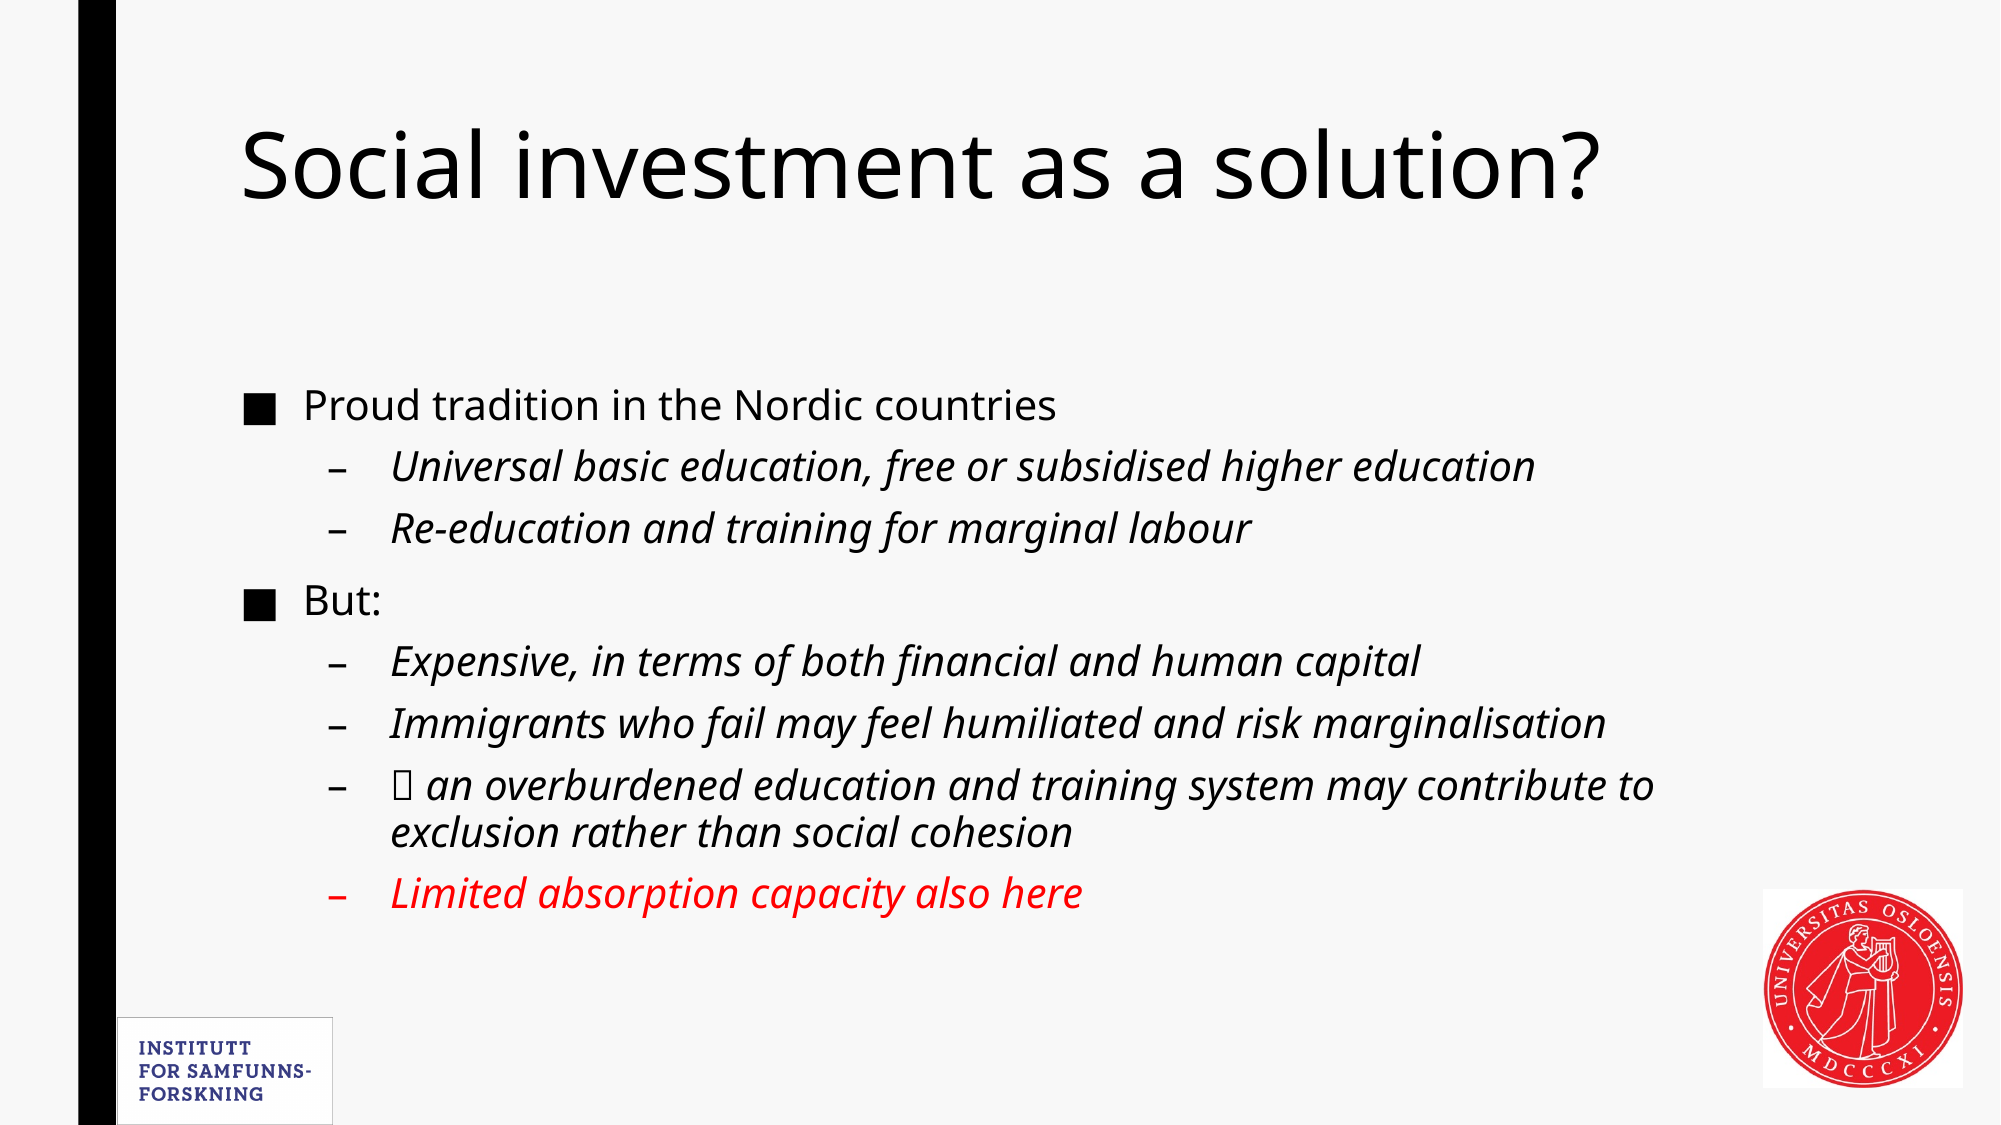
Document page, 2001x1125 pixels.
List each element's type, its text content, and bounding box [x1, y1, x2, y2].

title Social investment as a solution? [225, 112, 1800, 357]
picture [1763, 889, 1963, 1088]
list Proud tradition in the Nordic countries Universal basic education, free or subsidised higher education Re-education and training for marginal labour But: Expensive, in terms of both financial and human capital Immigrants who fail may feel humiliated and risk marginalisation  an overburdened education and training system may contribute to exclusion rather than social cohesion Limited absorption capacity also here [225, 375, 1800, 963]
picture [117, 1017, 333, 1125]
